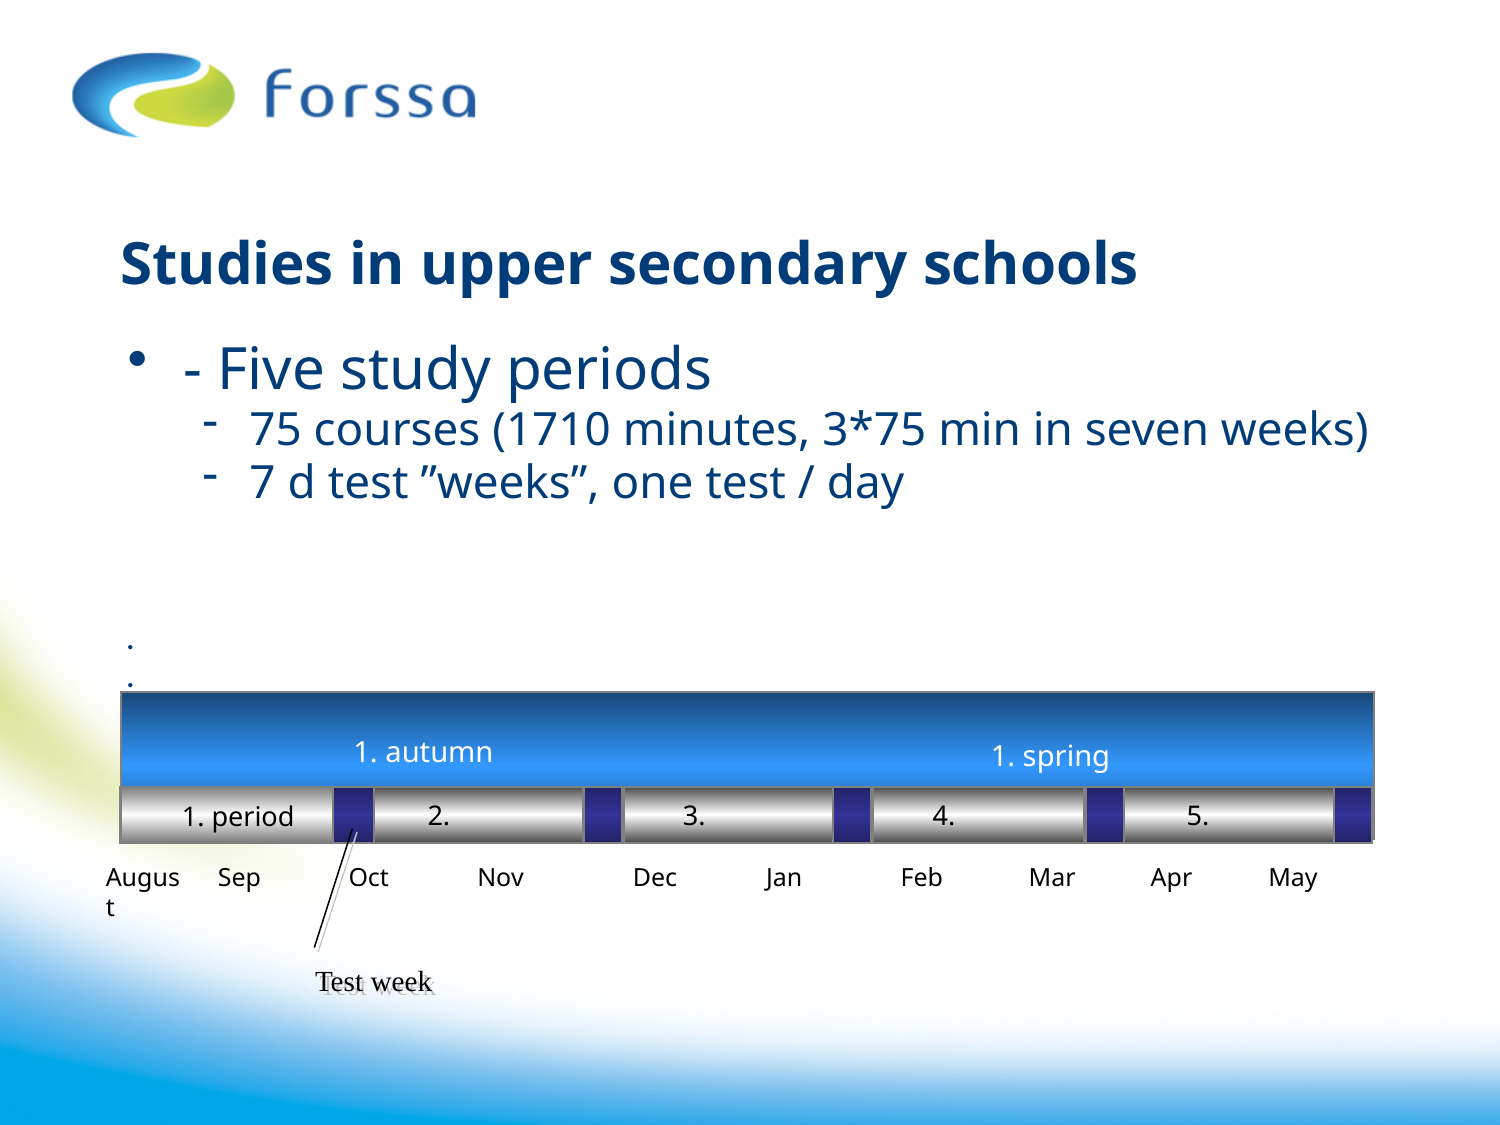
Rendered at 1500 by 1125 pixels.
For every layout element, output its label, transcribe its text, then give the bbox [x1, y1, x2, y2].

text_box Test week [249, 961, 498, 997]
picture [0, 0, 574, 199]
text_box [90, 692, 1392, 929]
list - Five study periods 75 courses (1710 minutes, 3*75 min in seven weeks) 7 d test ”weeks”, one test / day [112, 337, 1388, 561]
picture [0, 446, 1500, 1125]
title Studies in upper secondary schools [105, 163, 1331, 289]
